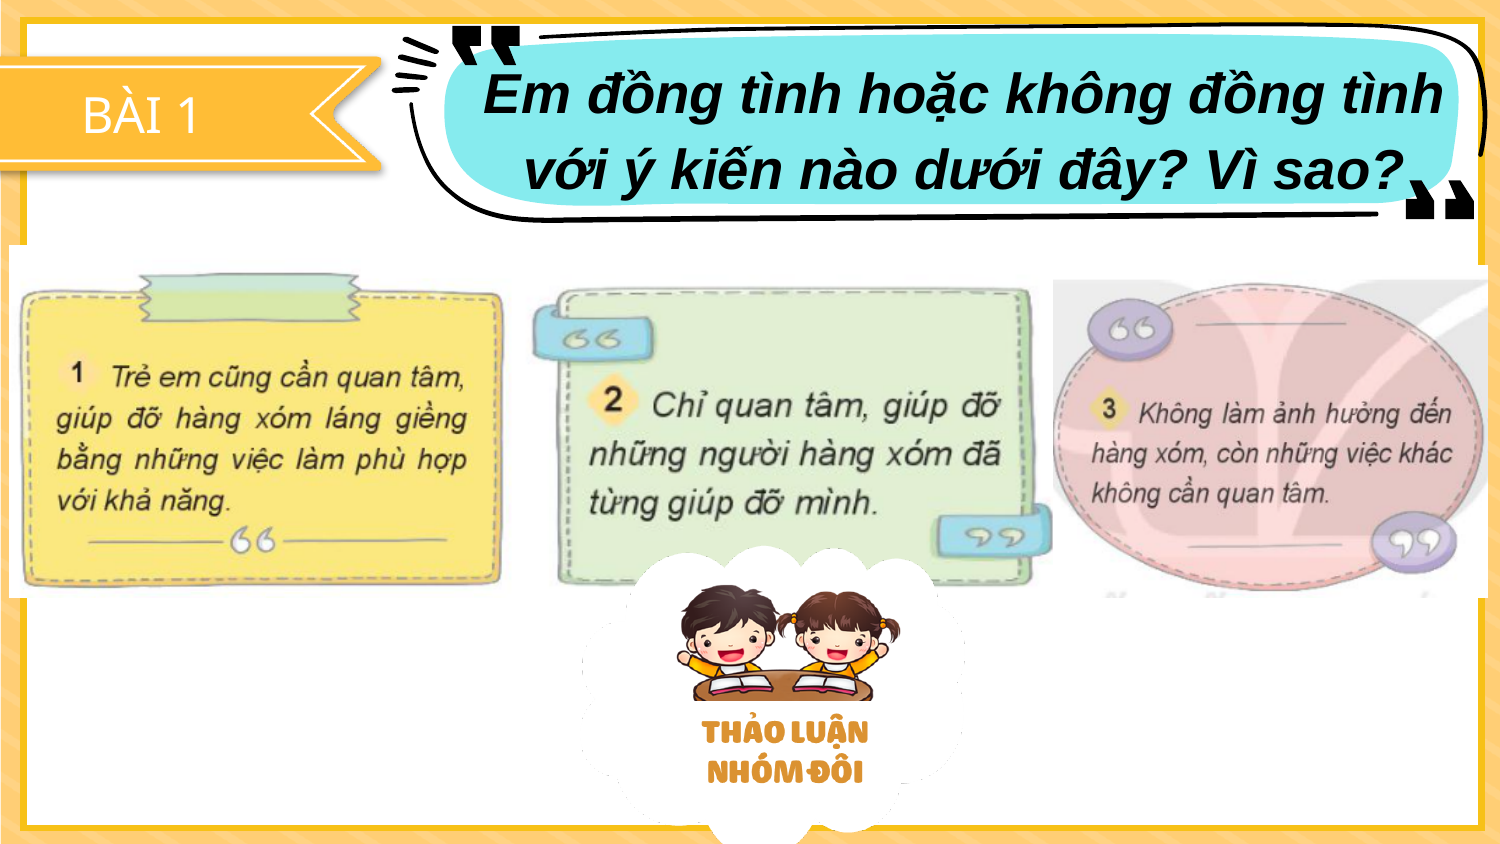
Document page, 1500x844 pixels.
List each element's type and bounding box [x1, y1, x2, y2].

picture [2, 0, 1500, 844]
text_box [0, 56, 382, 171]
text_box [391, 21, 1488, 224]
